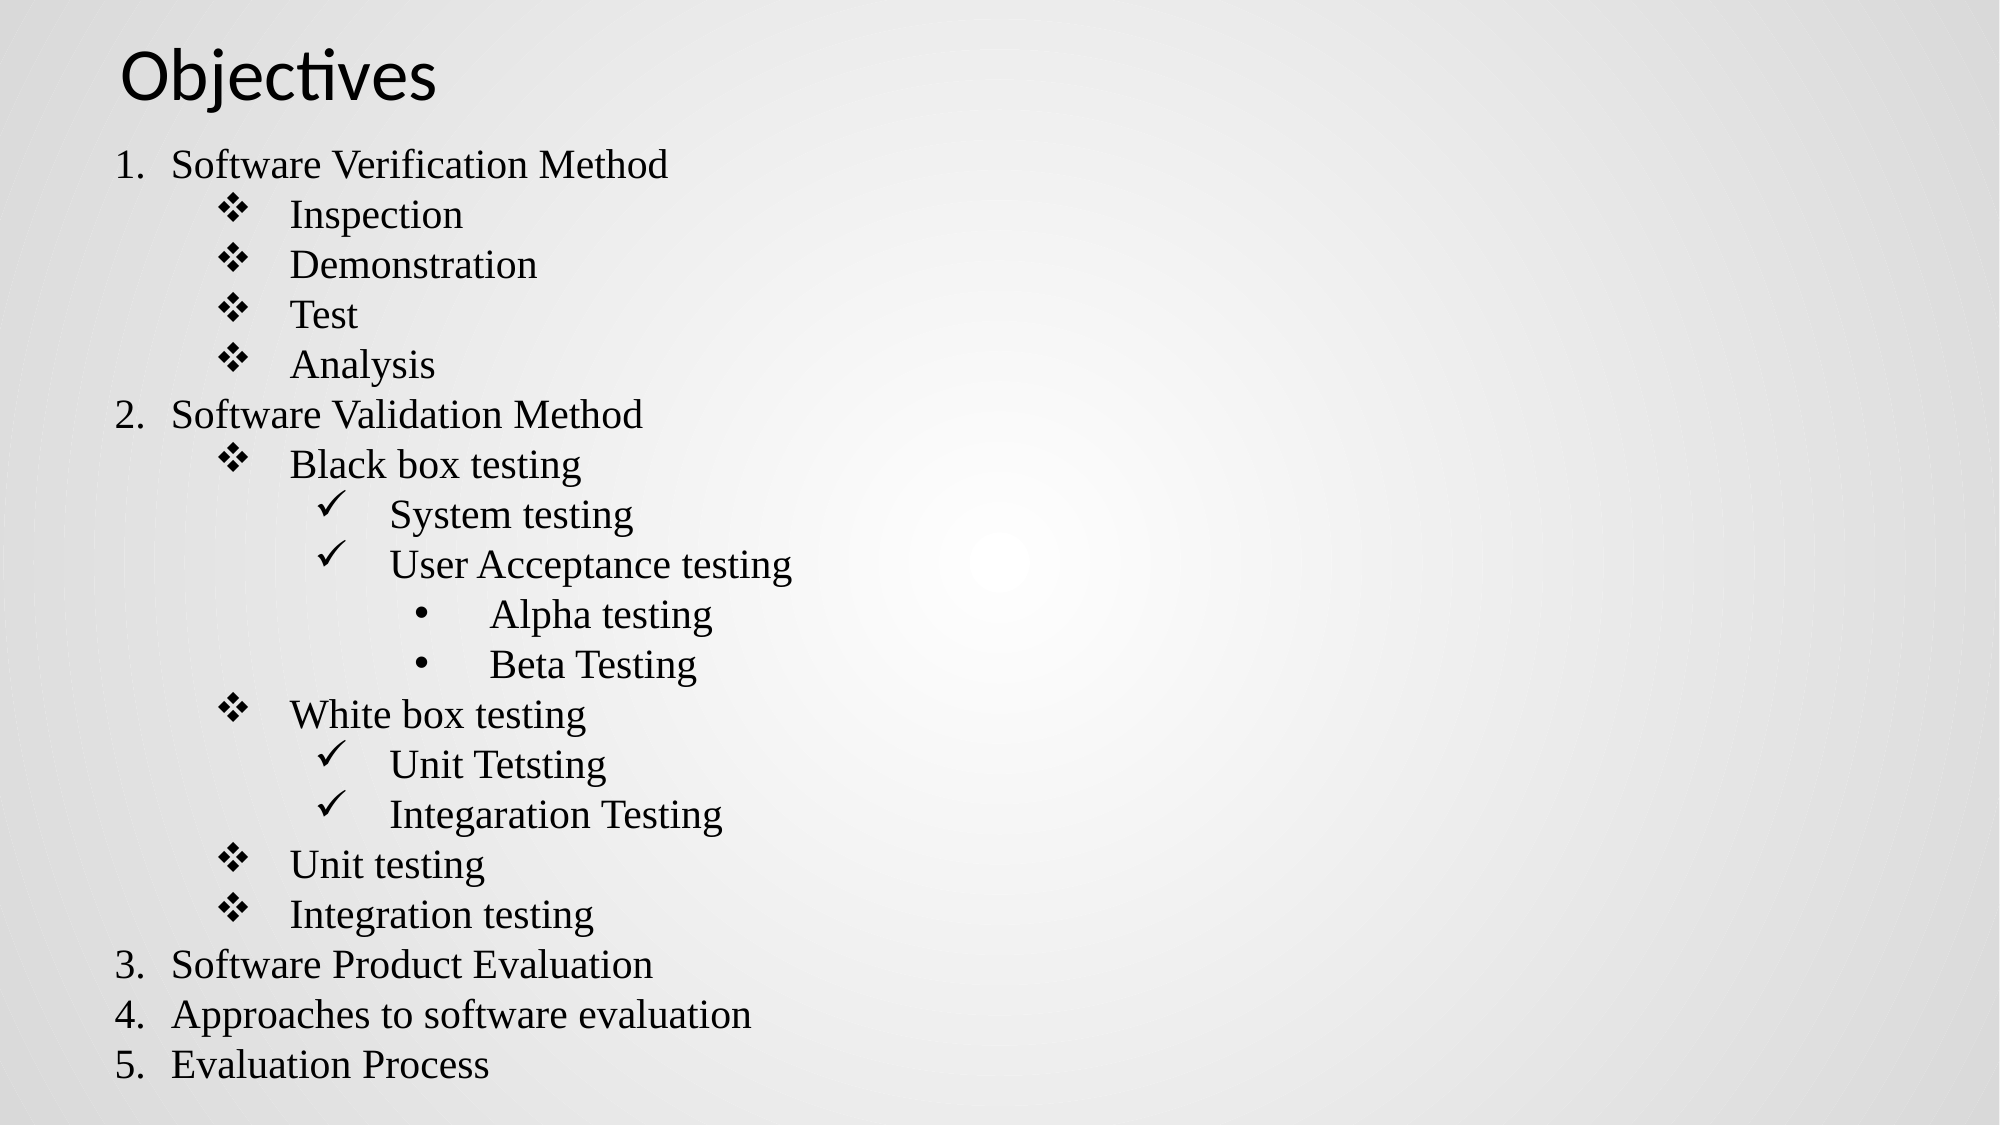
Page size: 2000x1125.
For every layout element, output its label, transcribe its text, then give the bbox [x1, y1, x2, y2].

text_box Software Verification Method Inspection Demonstration Test Analysis Software Validation Method Black box testing System testing User Acceptance testing Alpha testing Beta Testing White box testing Unit Tetsting Integaration Testing Unit testing Integration testing Software Product Evaluation Approaches to software evaluation Evaluation Process [99, 129, 1550, 1095]
title Objectives [99, 12, 1900, 130]
